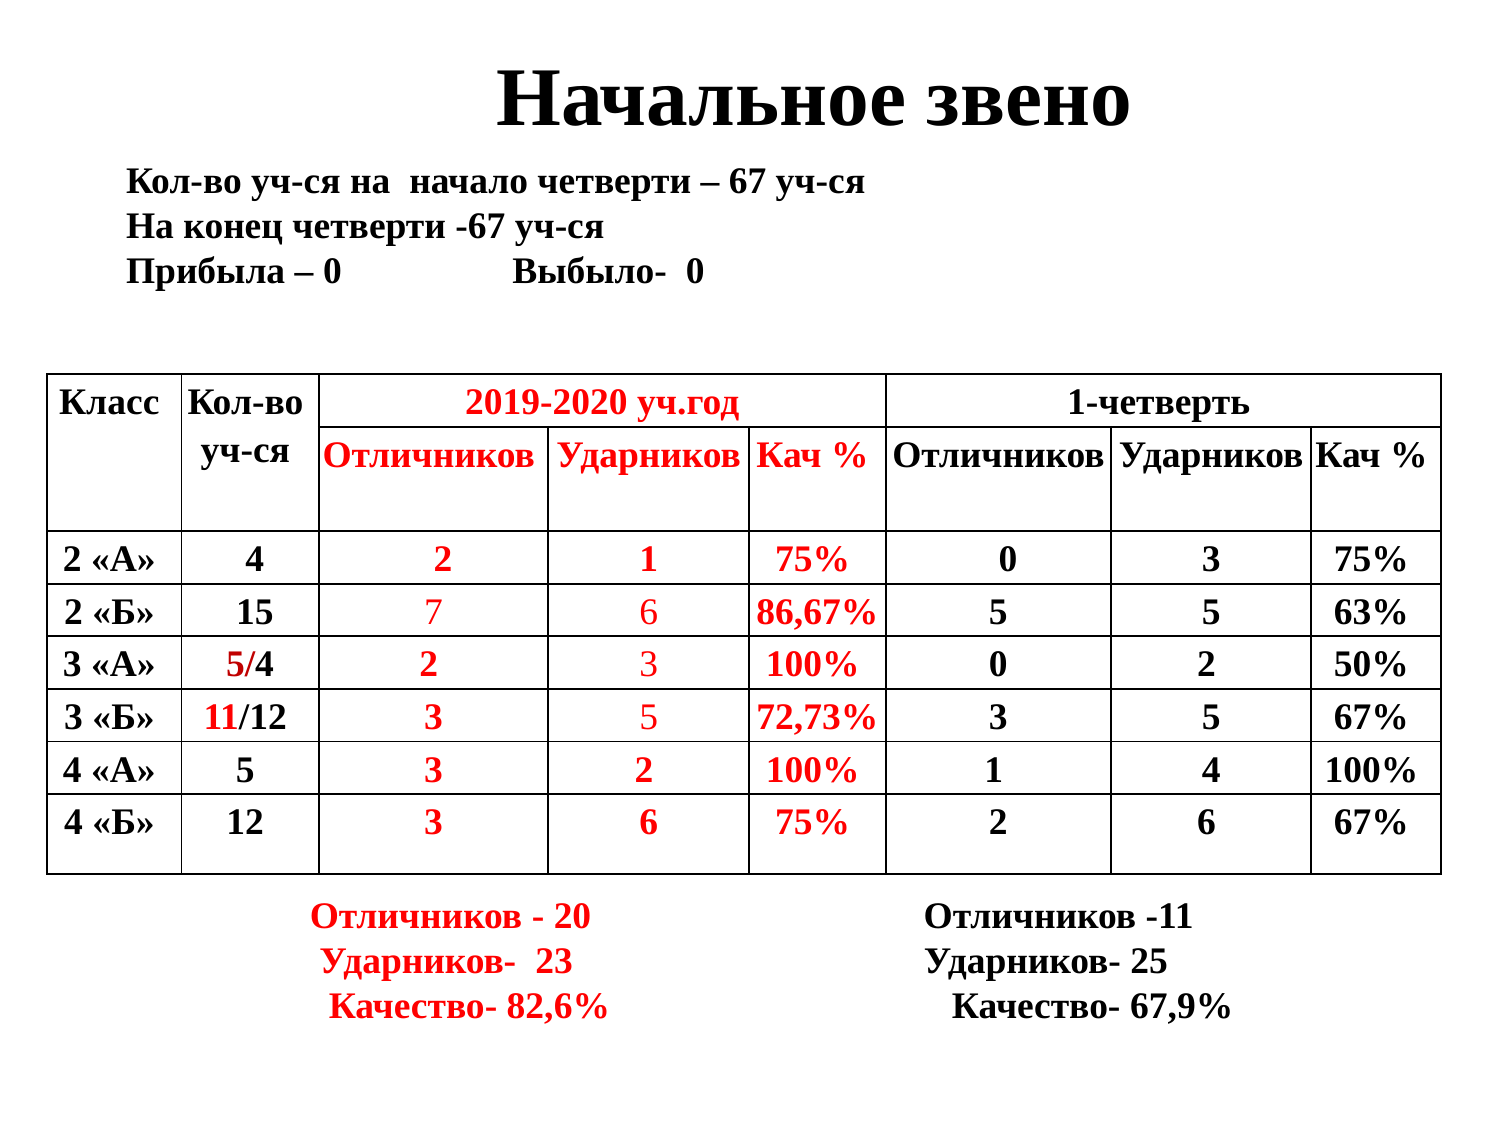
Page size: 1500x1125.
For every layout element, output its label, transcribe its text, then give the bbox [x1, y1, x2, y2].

table_cell 2 [887, 795, 1110, 873]
table_cell 3 [549, 637, 748, 688]
table_cell 3 [1112, 532, 1310, 583]
table_cell 67% [1312, 795, 1440, 873]
text_box Отличников - 20 Отличников -11 Ударников- 23 Ударников- 25 Качество- 82,6% Качество- 67,9% [86, 884, 1446, 1079]
table_cell 4 [182, 532, 318, 583]
table_cell 1 [887, 742, 1110, 793]
table_header 2019-2020 уч.год [320, 375, 885, 426]
table_cell 3 «Б» [48, 690, 181, 741]
table_cell 2 [1112, 637, 1310, 688]
table_cell 63% [1312, 585, 1440, 635]
table_cell 67% [1312, 690, 1440, 741]
table_cell 1 [549, 532, 748, 583]
table_cell 2 «А» [48, 532, 181, 583]
table_header 1-четверть [887, 375, 1440, 426]
table_cell 5 [182, 742, 318, 793]
table_cell 4 «Б» [48, 795, 181, 873]
table_cell 3 [320, 795, 547, 873]
table_cell Отличников [887, 428, 1110, 530]
table_cell 3 [320, 742, 547, 793]
table_cell 2 [320, 532, 547, 583]
table_cell 75% [1312, 532, 1440, 583]
table_cell 5 [1112, 585, 1310, 635]
table_header Класс [48, 375, 181, 530]
table_cell 100% [750, 742, 885, 793]
table_cell 5 [1112, 690, 1310, 741]
table_cell 6 [1112, 795, 1310, 873]
table_cell 11/12 [182, 690, 318, 741]
table_cell 5 [549, 690, 748, 741]
table_cell Кач % [1312, 428, 1440, 530]
table_cell 12 [182, 795, 318, 873]
table_cell 0 [887, 532, 1110, 583]
table_cell 72,73% [750, 690, 885, 741]
table_cell 3 [320, 690, 547, 741]
table_cell 86,67% [750, 585, 885, 635]
table_cell 6 [549, 795, 748, 873]
table_cell 3 [887, 690, 1110, 741]
table_cell 2 «Б» [48, 585, 181, 635]
table_header Кол-во уч-ся [182, 375, 318, 530]
table_cell 4 «А» [48, 742, 181, 793]
table_cell 6 [549, 585, 748, 635]
table_cell 75% [750, 532, 885, 583]
table_cell Отличников [320, 428, 547, 530]
table_cell 15 [182, 585, 318, 635]
table_cell 0 [887, 637, 1110, 688]
table_cell Кач % [750, 428, 885, 530]
table_cell 100% [1312, 742, 1440, 793]
table_cell 3 «А» [48, 637, 181, 688]
table_cell Ударников [549, 428, 748, 530]
text_box Начальное звено [234, 35, 1395, 148]
table_cell 5 [887, 585, 1110, 635]
table_cell 7 [320, 585, 547, 635]
table_cell 4 [1112, 742, 1310, 793]
table_cell Ударников [1112, 428, 1310, 530]
table_cell 100% [750, 637, 885, 688]
table_cell 75% [750, 795, 885, 873]
table_cell 5/4 [182, 637, 318, 688]
table_cell 2 [549, 742, 748, 793]
text_box Кол-во уч-ся на начало четверти – 67 уч-ся На конец четверти -67 уч-ся Прибыла – 0 Выбыло- 0 [111, 148, 1413, 344]
table_cell 2 [320, 637, 547, 688]
table_cell 50% [1312, 637, 1440, 688]
